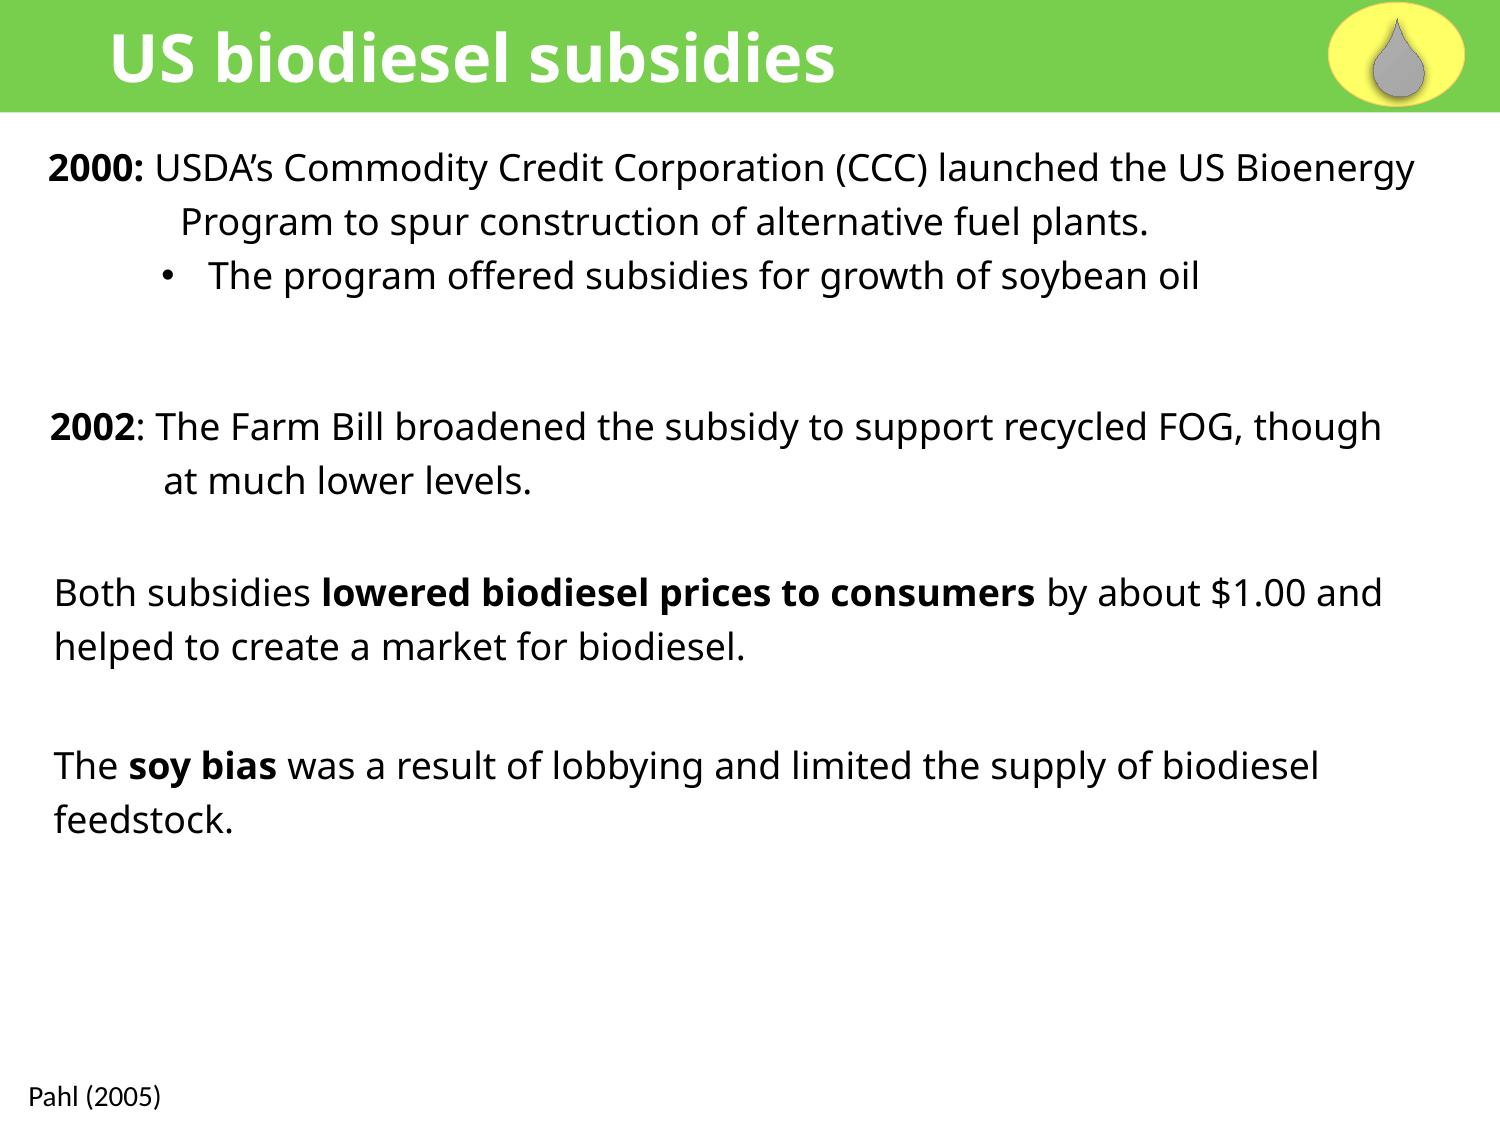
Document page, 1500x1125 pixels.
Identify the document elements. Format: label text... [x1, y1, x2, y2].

text_box Pahl (2005) [13, 1070, 177, 1120]
text_box [0, 0, 1500, 113]
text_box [1328, 2, 1465, 107]
text_box 2002: The Farm Bill broadened the subsidy to support recycled FOG, though at much lower levels. [34, 387, 1437, 510]
text_box Both subsidies lowered biodiesel prices to consumers by about $1.00 and helped to create a market for biodiesel. [38, 552, 1441, 676]
text_box US biodiesel subsidies [93, 8, 853, 103]
text_box 2000: USDA’s Commodity Credit Corporation (CCC) launched the US Bioenergy Program to spur construction of alternative fuel plants. The program offered subsidies for growth of soybean oil [33, 127, 1435, 305]
text_box The soy bias was a result of lobbying and limited the supply of biodiesel feedstock. [38, 725, 1465, 849]
